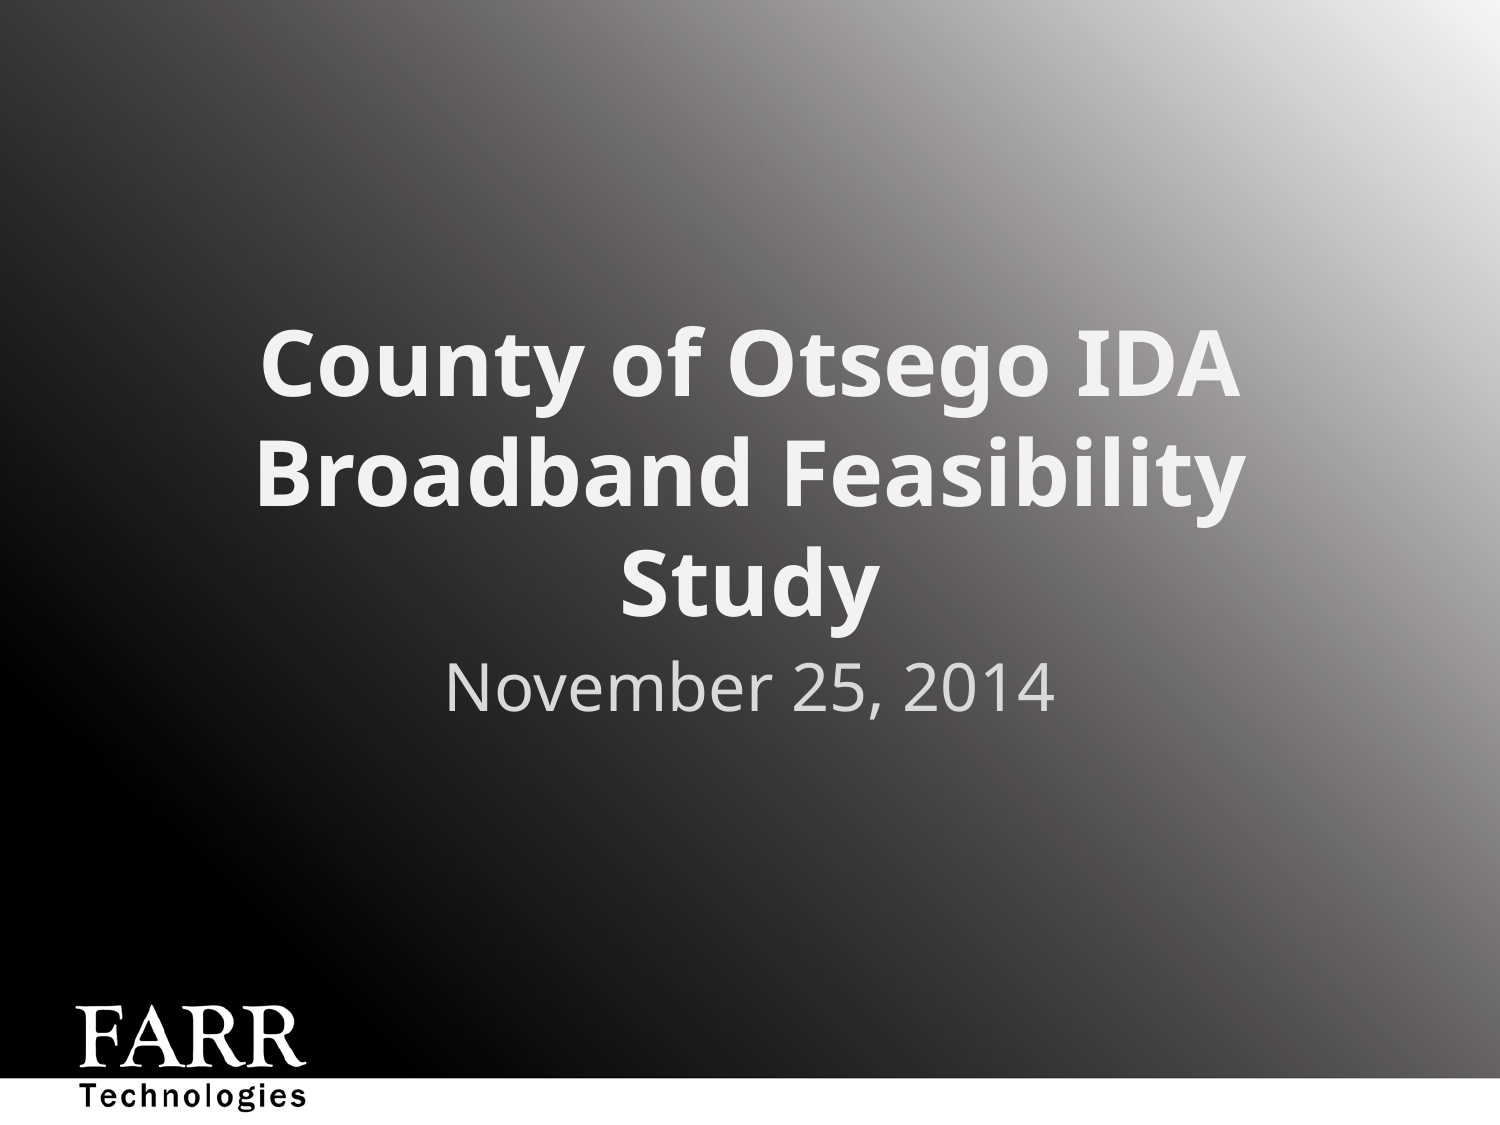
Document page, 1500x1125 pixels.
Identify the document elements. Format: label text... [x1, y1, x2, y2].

picture [0, 0, 1500, 1125]
subtitle November 25, 2014 [225, 637, 1275, 925]
title County of Otsego IDA Broadband Feasibility Study [112, 349, 1388, 591]
